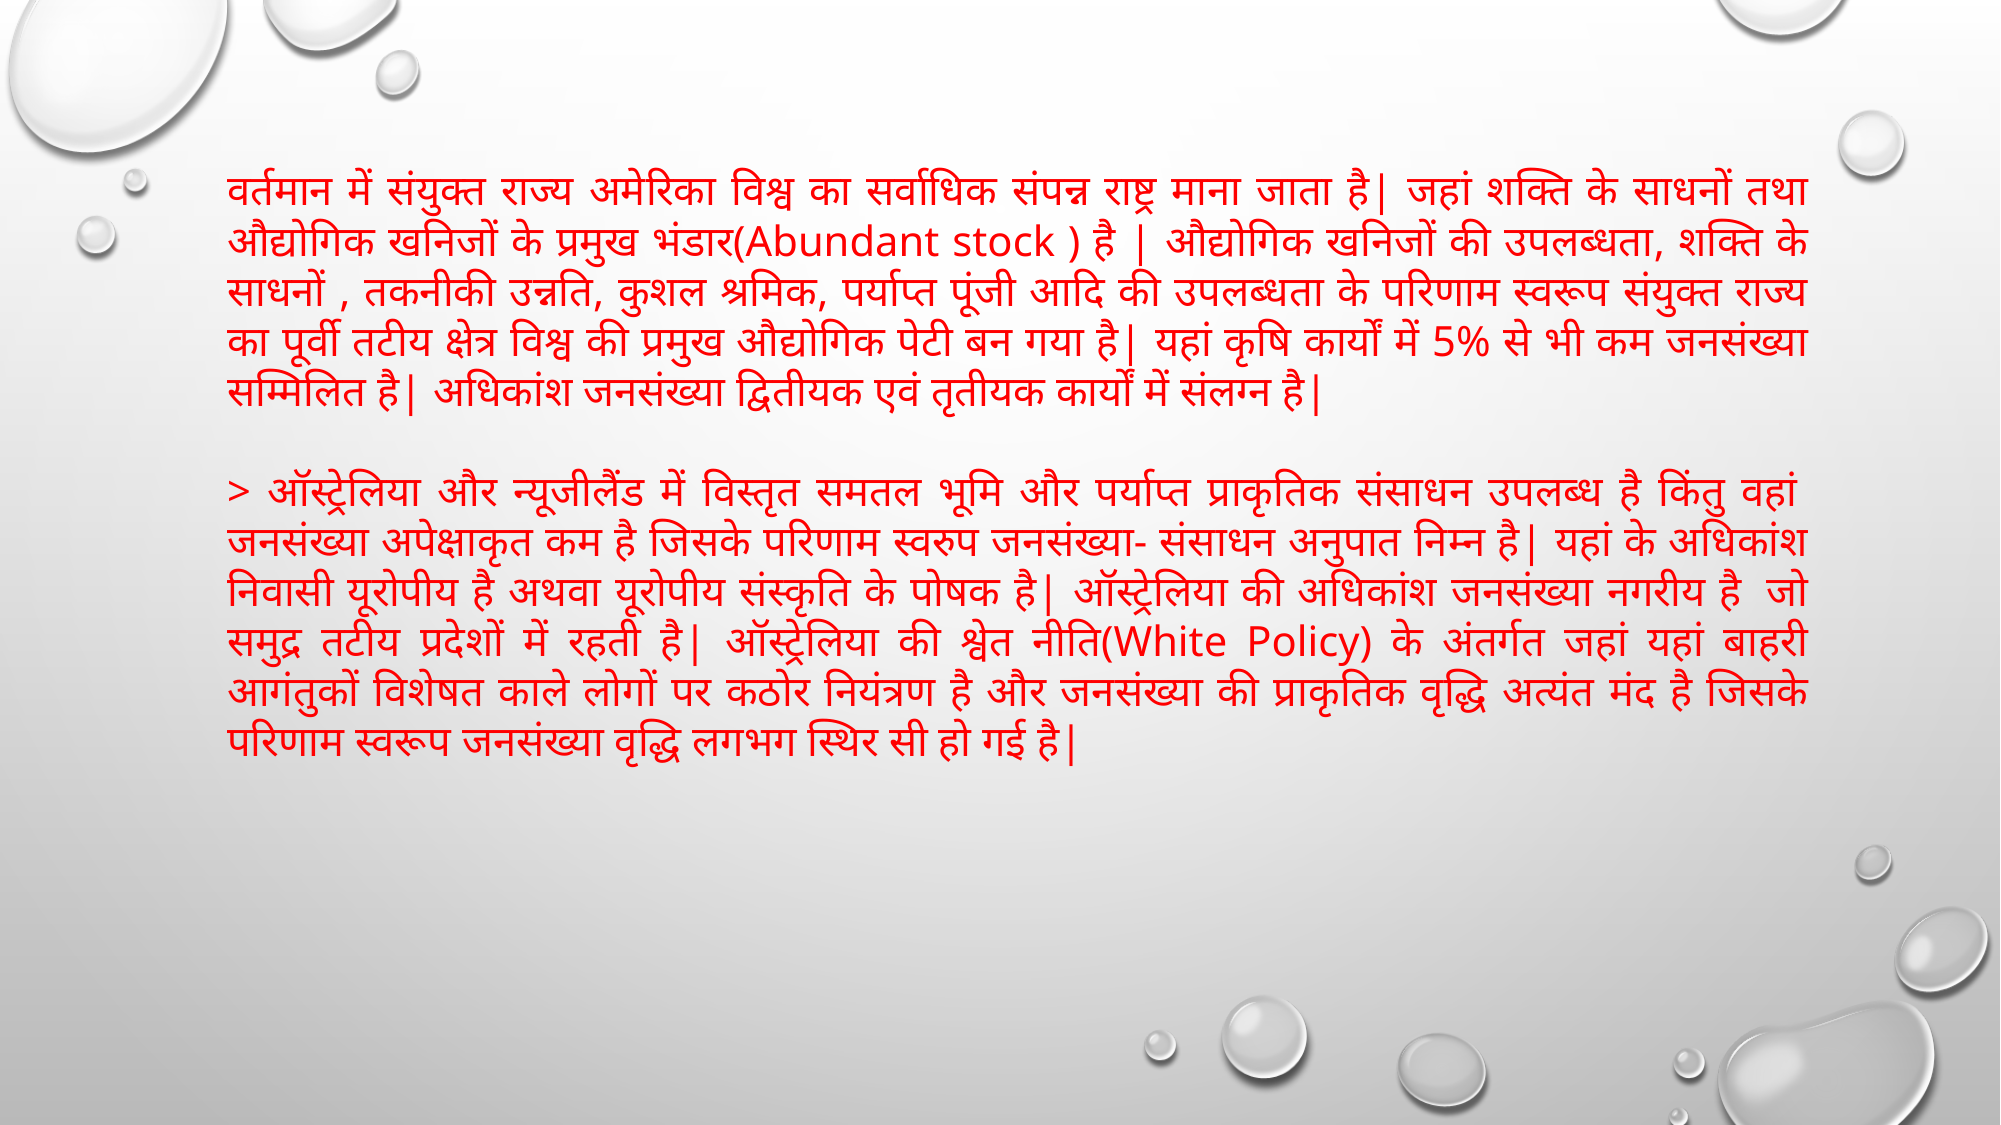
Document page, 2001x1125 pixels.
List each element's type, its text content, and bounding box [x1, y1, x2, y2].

text_box वर्तमान में संयुक्त राज्य अमेरिका विश्व का सर्वाधिक संपन्न राष्ट्र माना जाता है| जहां शक्ति के साधनों तथा औद्योगिक खनिजों के प्रमुख भंडार(Abundant stock ) है | औद्योगिक खनिजों की उपलब्धता, शक्ति के साधनों , तकनीकी उन्नति, कुशल श्रमिक, पर्याप्त पूंजी आदि की उपलब्धता के परिणाम स्वरूप संयुक्त राज्य का पूर्वी तटीय क्षेत्र विश्व की प्रमुख औद्योगिक पेटी बन गया है| यहां कृषि कार्यों में 5% से भी कम जनसंख्या सम्मिलित है| अधिकांश जनसंख्या द्वितीयक एवं तृतीयक कार्यों में संलग्न है| > ऑस्ट्रेलिया और न्यूजीलैंड में विस्तृत समतल भूमि और पर्याप्त प्राकृतिक संसाधन उपलब्ध है किंतु वहां जनसंख्या अपेक्षाकृत कम है जिसके परिणाम स्वरुप जनसंख्या- संसाधन अनुपात निम्न है| यहां के अधिकांश निवासी यूरोपीय है अथवा यूरोपीय संस्कृति के पोषक है| ऑस्ट्रेलिया की अधिकांश जनसंख्या नगरीय है जो समुद्र तटीय प्रदेशों में रहती है| ऑस्ट्रेलिया की श्वेत नीति(White Policy) के अंतर्गत जहां यहां बाहरी आगंतुकों विशेषत काले लोगों पर कठोर नियंत्रण है और जनसंख्या की प्राकृतिक वृद्धि अत्यंत मंद है जिसके परिणाम स्वरूप जनसंख्या वृद्धि लगभग स्थिर सी हो गई है| [212, 156, 1823, 872]
picture [0, 0, 2000, 1125]
